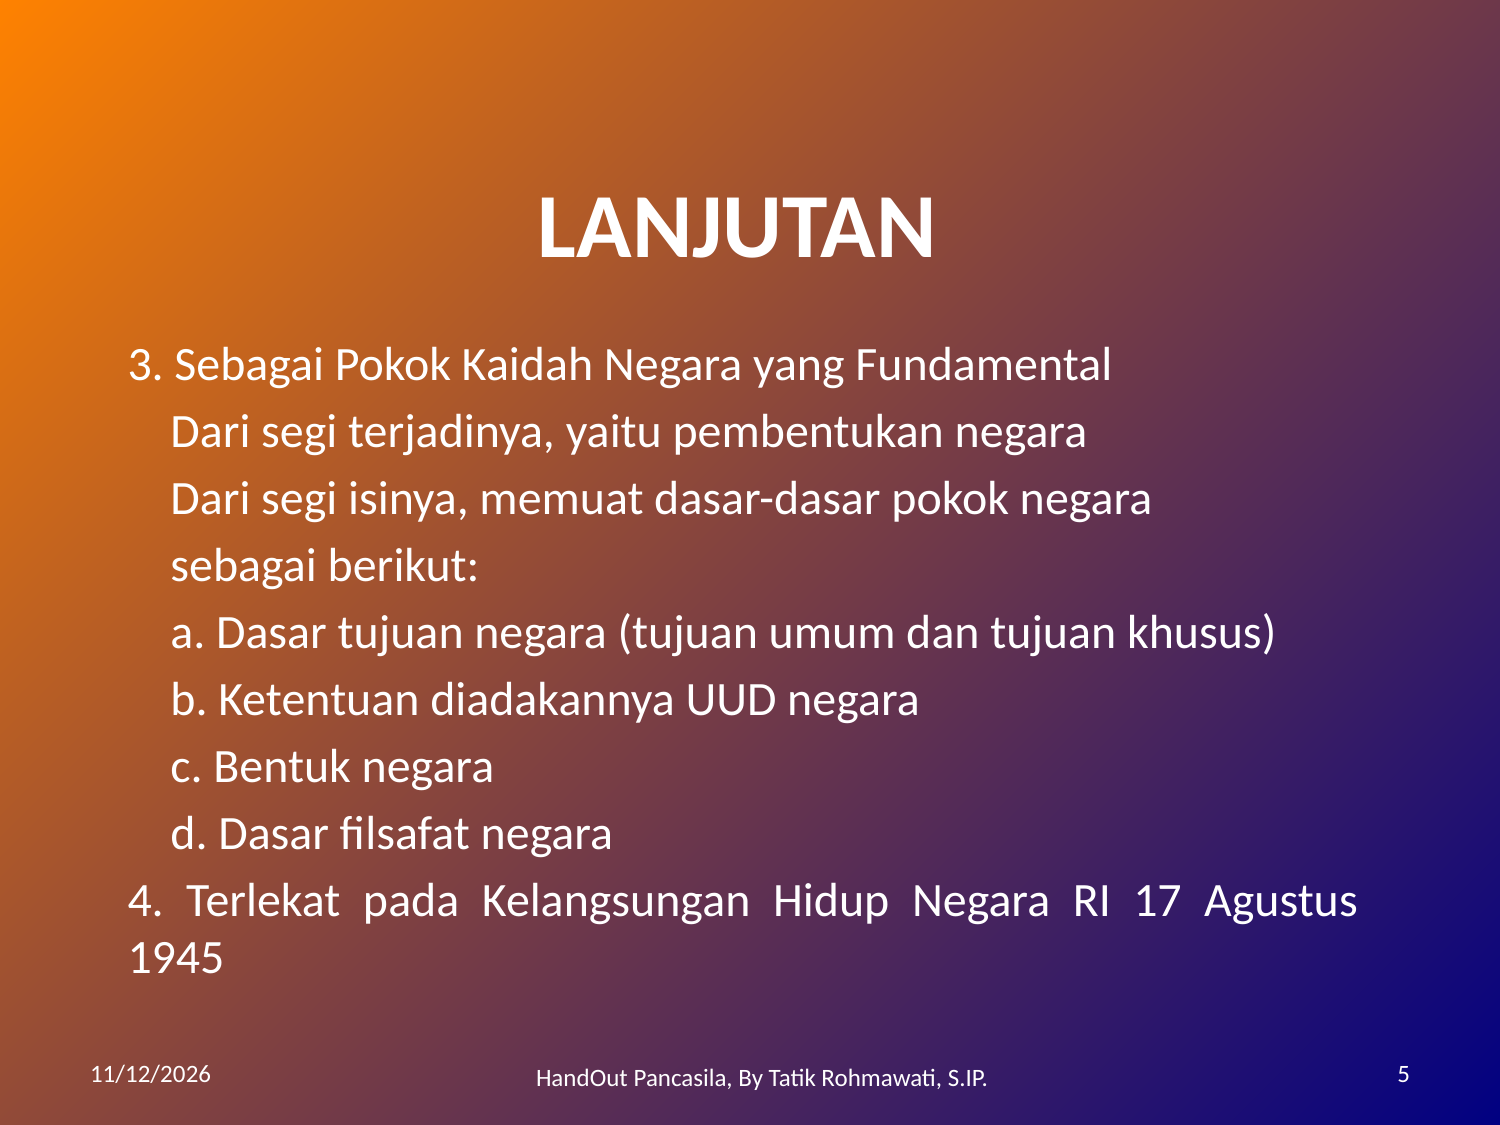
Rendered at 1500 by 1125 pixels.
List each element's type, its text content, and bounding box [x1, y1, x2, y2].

slide_number 5 [1074, 1042, 1425, 1103]
title LANJUTAN [99, 99, 1375, 342]
subtitle 3. Sebagai Pokok Kaidah Negara yang Fundamental Dari segi terjadinya, yaitu pembentukan negara Dari segi isinya, memuat dasar-dasar pokok negara sebagai berikut: a. Dasar tujuan negara (tujuan umum dan tujuan khusus) b. Ketentuan diadakannya UUD negara c. Bentuk negara d. Dasar filsafat negara 4. Terlekat pada Kelangsungan Hidup Negara RI 17 Agustus 1945 [112, 324, 1375, 975]
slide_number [75, 1042, 425, 1103]
footer HandOut Pancasila, By Tatik Rohmawati, S.IP. [512, 1050, 1013, 1103]
